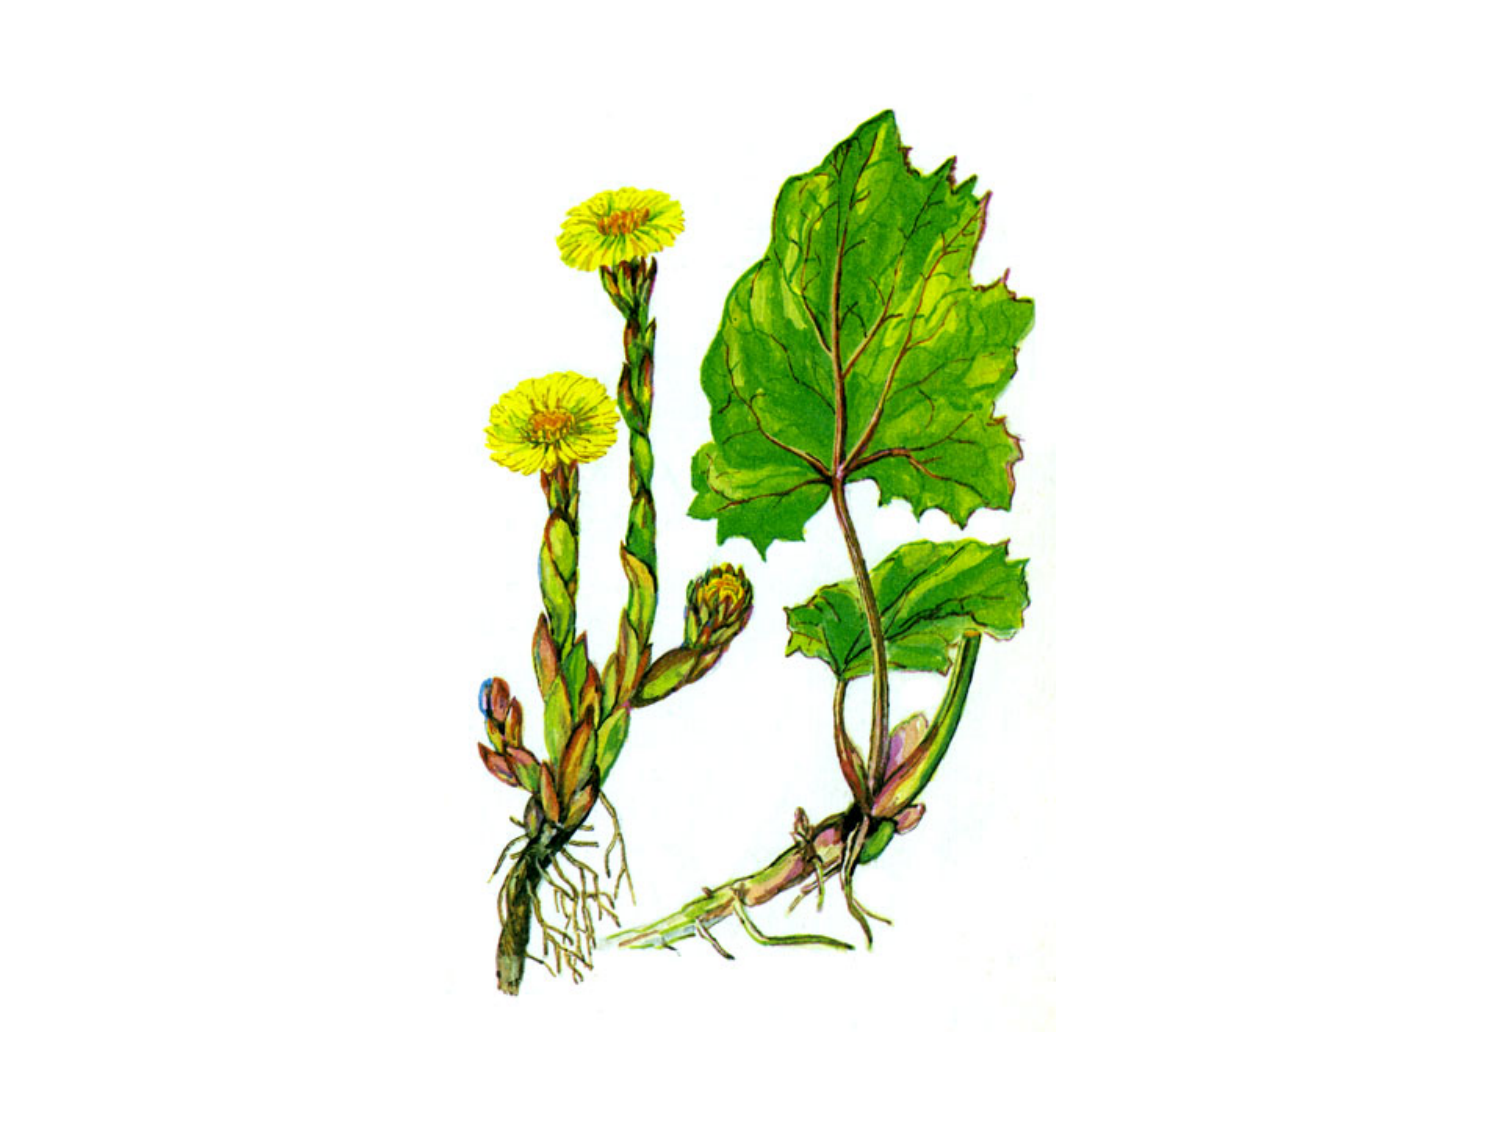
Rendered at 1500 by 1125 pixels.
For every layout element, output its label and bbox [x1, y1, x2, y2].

picture [444, 93, 1056, 1032]
